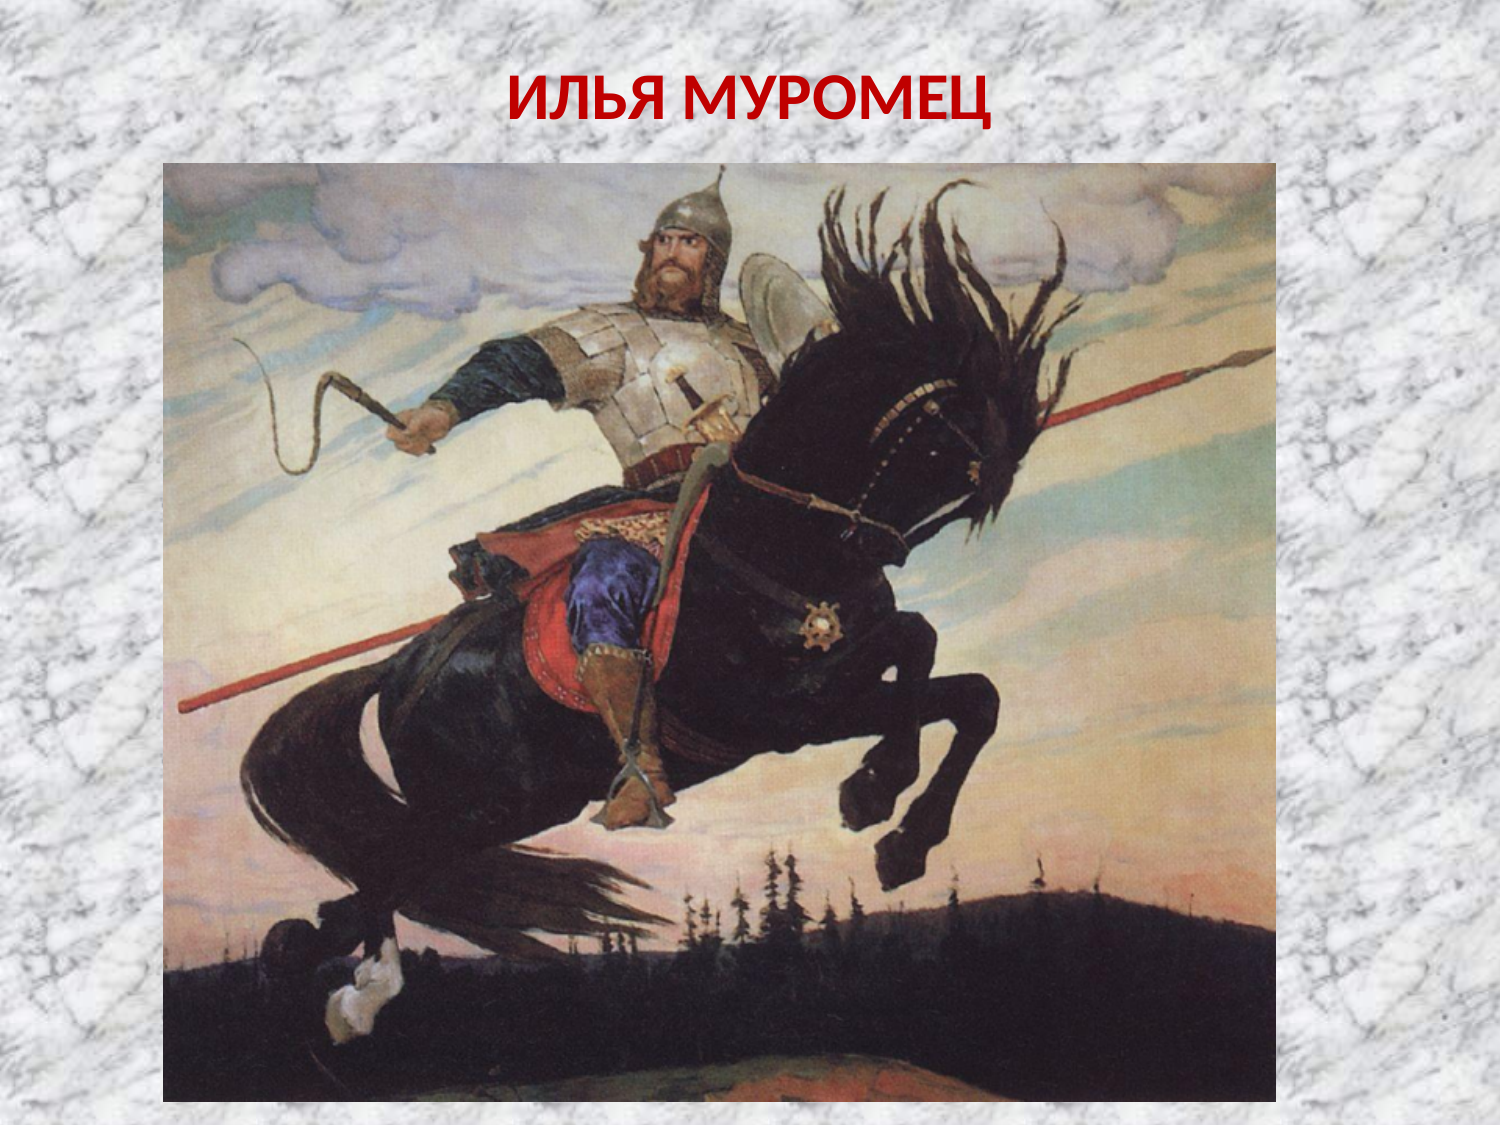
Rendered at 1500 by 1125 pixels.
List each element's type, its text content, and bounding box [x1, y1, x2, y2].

picture [0, 0, 1500, 1125]
title ИЛЬЯ МУРОМЕЦ [75, 45, 1425, 141]
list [162, 163, 1276, 1102]
